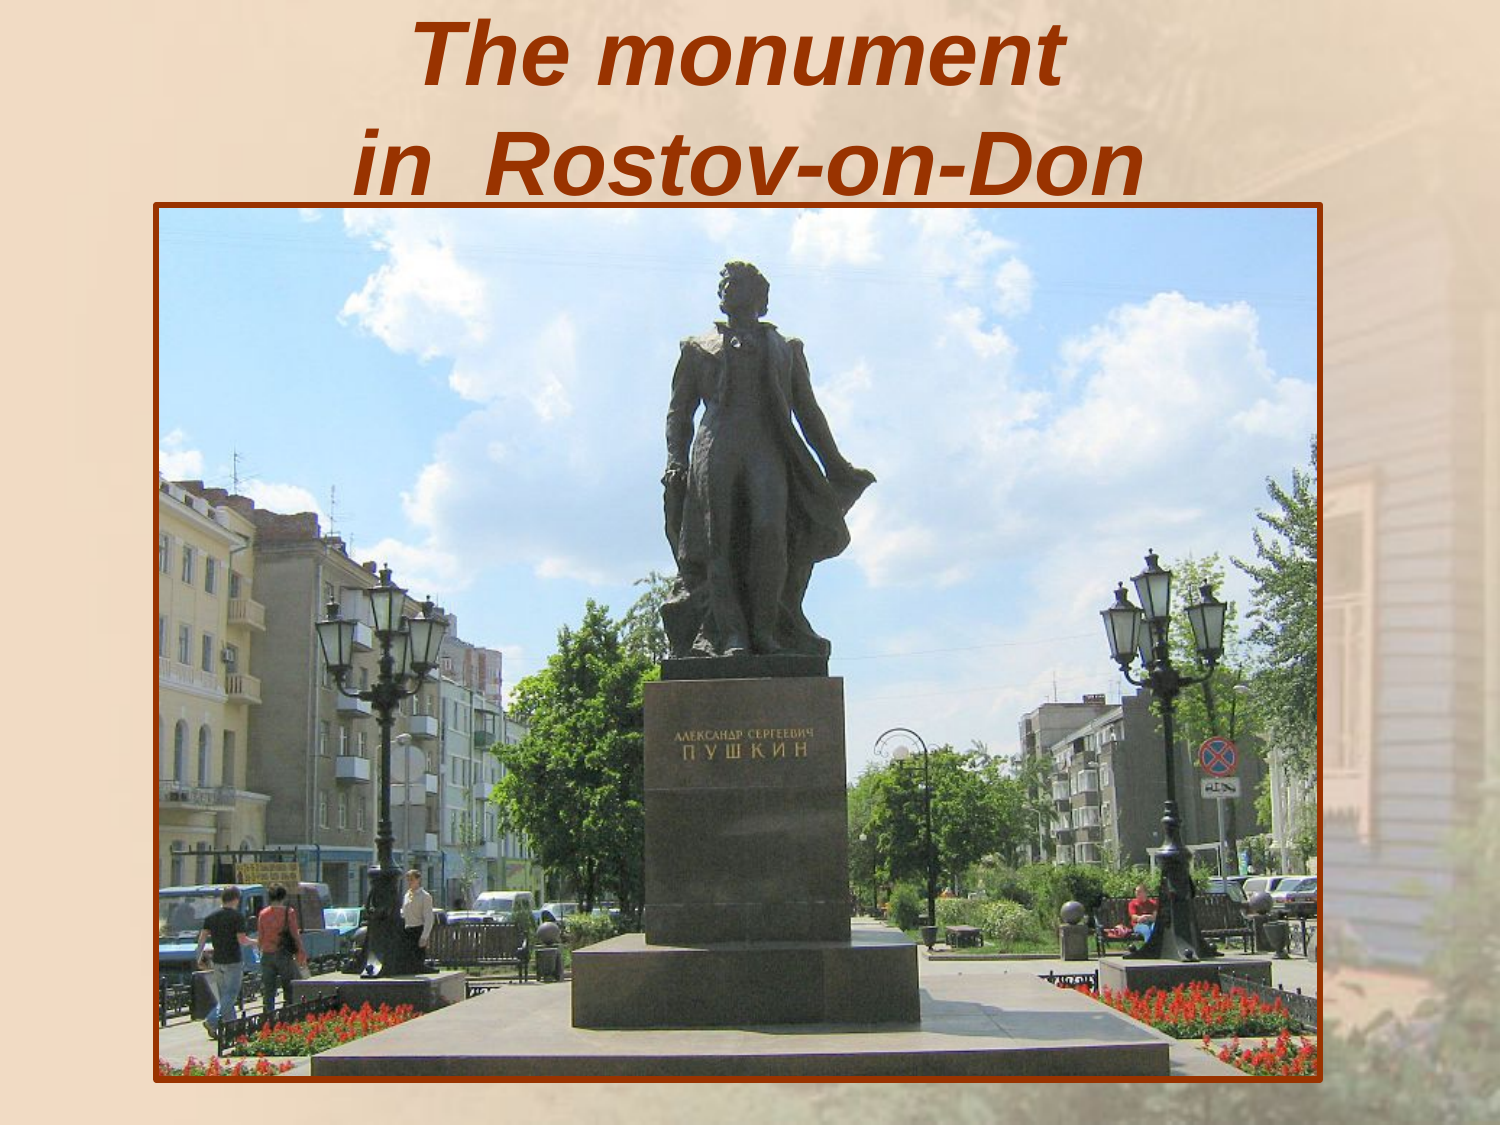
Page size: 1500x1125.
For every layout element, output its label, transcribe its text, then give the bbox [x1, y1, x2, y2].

title The monument in Rostov-on-Don [74, 0, 1426, 209]
picture [0, 0, 1500, 1125]
picture [159, 207, 1318, 1077]
